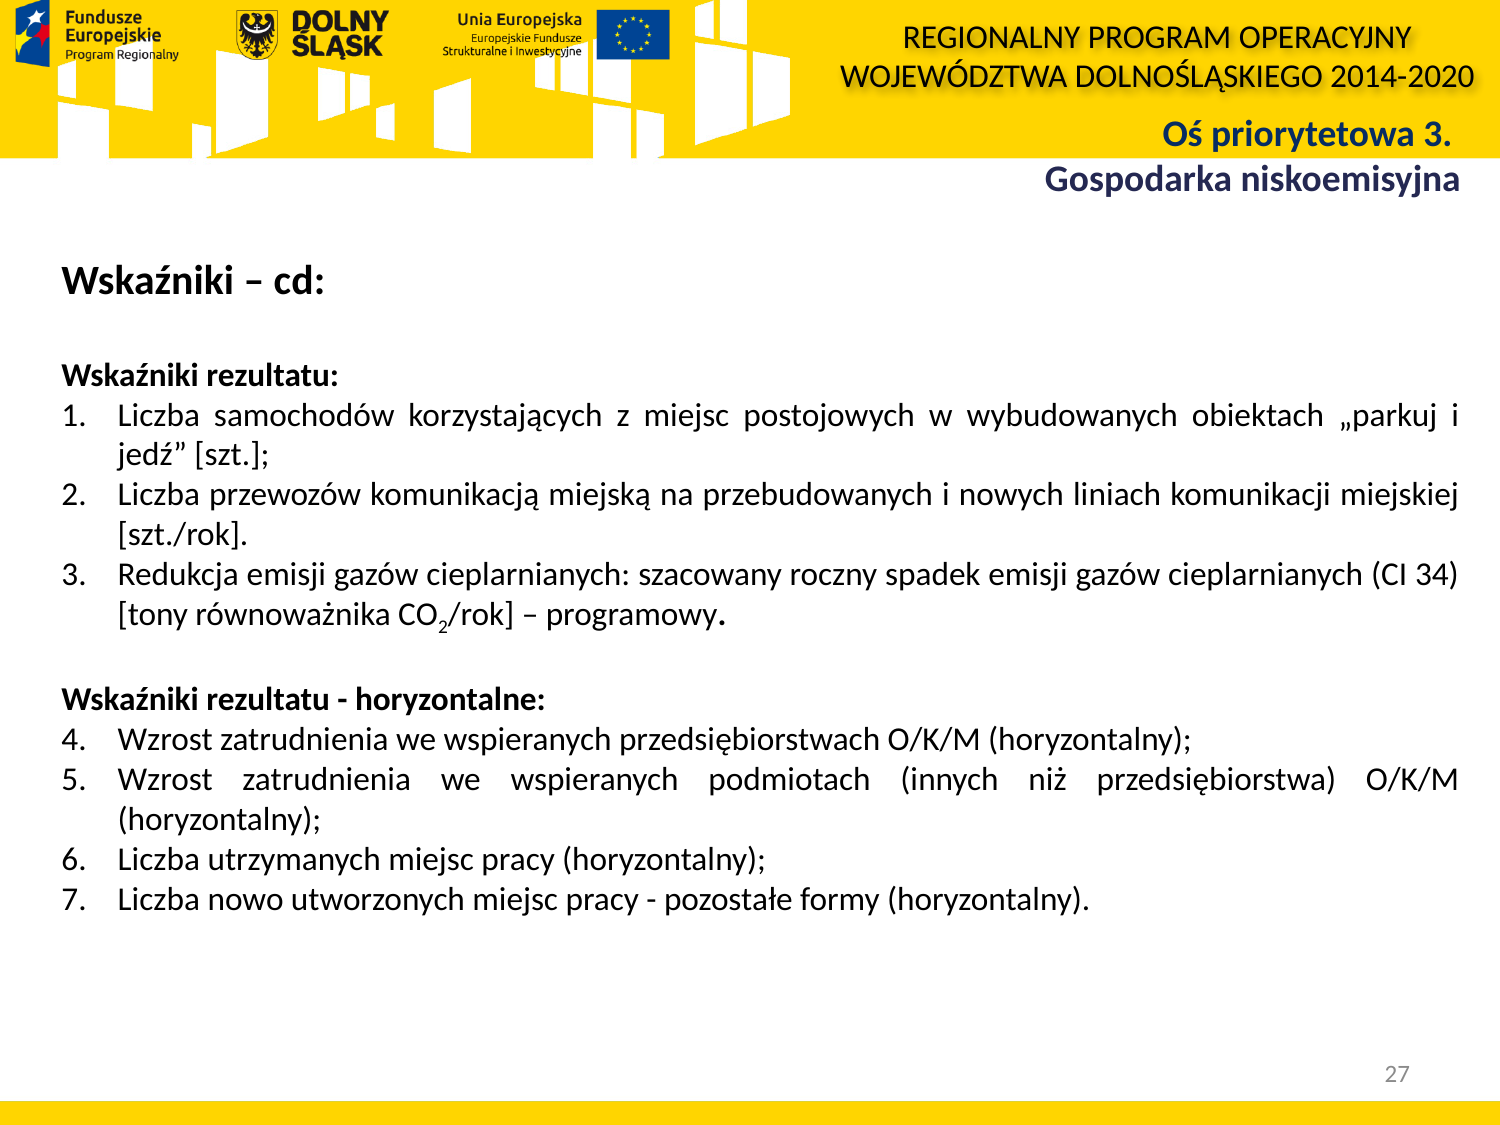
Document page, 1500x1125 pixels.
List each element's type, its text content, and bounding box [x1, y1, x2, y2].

picture [0, 0, 1500, 1125]
text_box Oś priorytetowa 3. Gospodarka niskoemisyjna [743, 101, 1476, 207]
text_box Regionalny Program Operacyjny Województwa Dolnośląskiego 2014-2020 [785, 7, 1500, 126]
slide_number 27 [1074, 1042, 1425, 1103]
text_box [41, 208, 1459, 1035]
text_box Wskaźniki – cd: Wskaźniki rezultatu: Liczba samochodów korzystających z miejsc postojowych w wybudowanych obiektach „parkuj i jedź” [szt.]; Liczba przewozów komunikacją miejską na przebudowanych i nowych liniach komunikacji miejskiej [szt./rok]. Redukcja emisji gazów cieplarnianych: szacowany roczny spadek emisji gazów cieplarnianych (CI 34) [tony równoważnika CO2/rok] – programowy. Wskaźniki rezultatu - horyzontalne: Wzrost zatrudnienia we wspieranych przedsiębiorstwach O/K/M (horyzontalny); Wzrost zatrudnienia we wspieranych podmiotach (innych niż przedsiębiorstwa) O/K/M (horyzontalny); Liczba utrzymanych miejsc pracy (horyzontalny); Liczba nowo utworzonych miejsc pracy - pozostałe formy (horyzontalny). [46, 245, 1476, 925]
